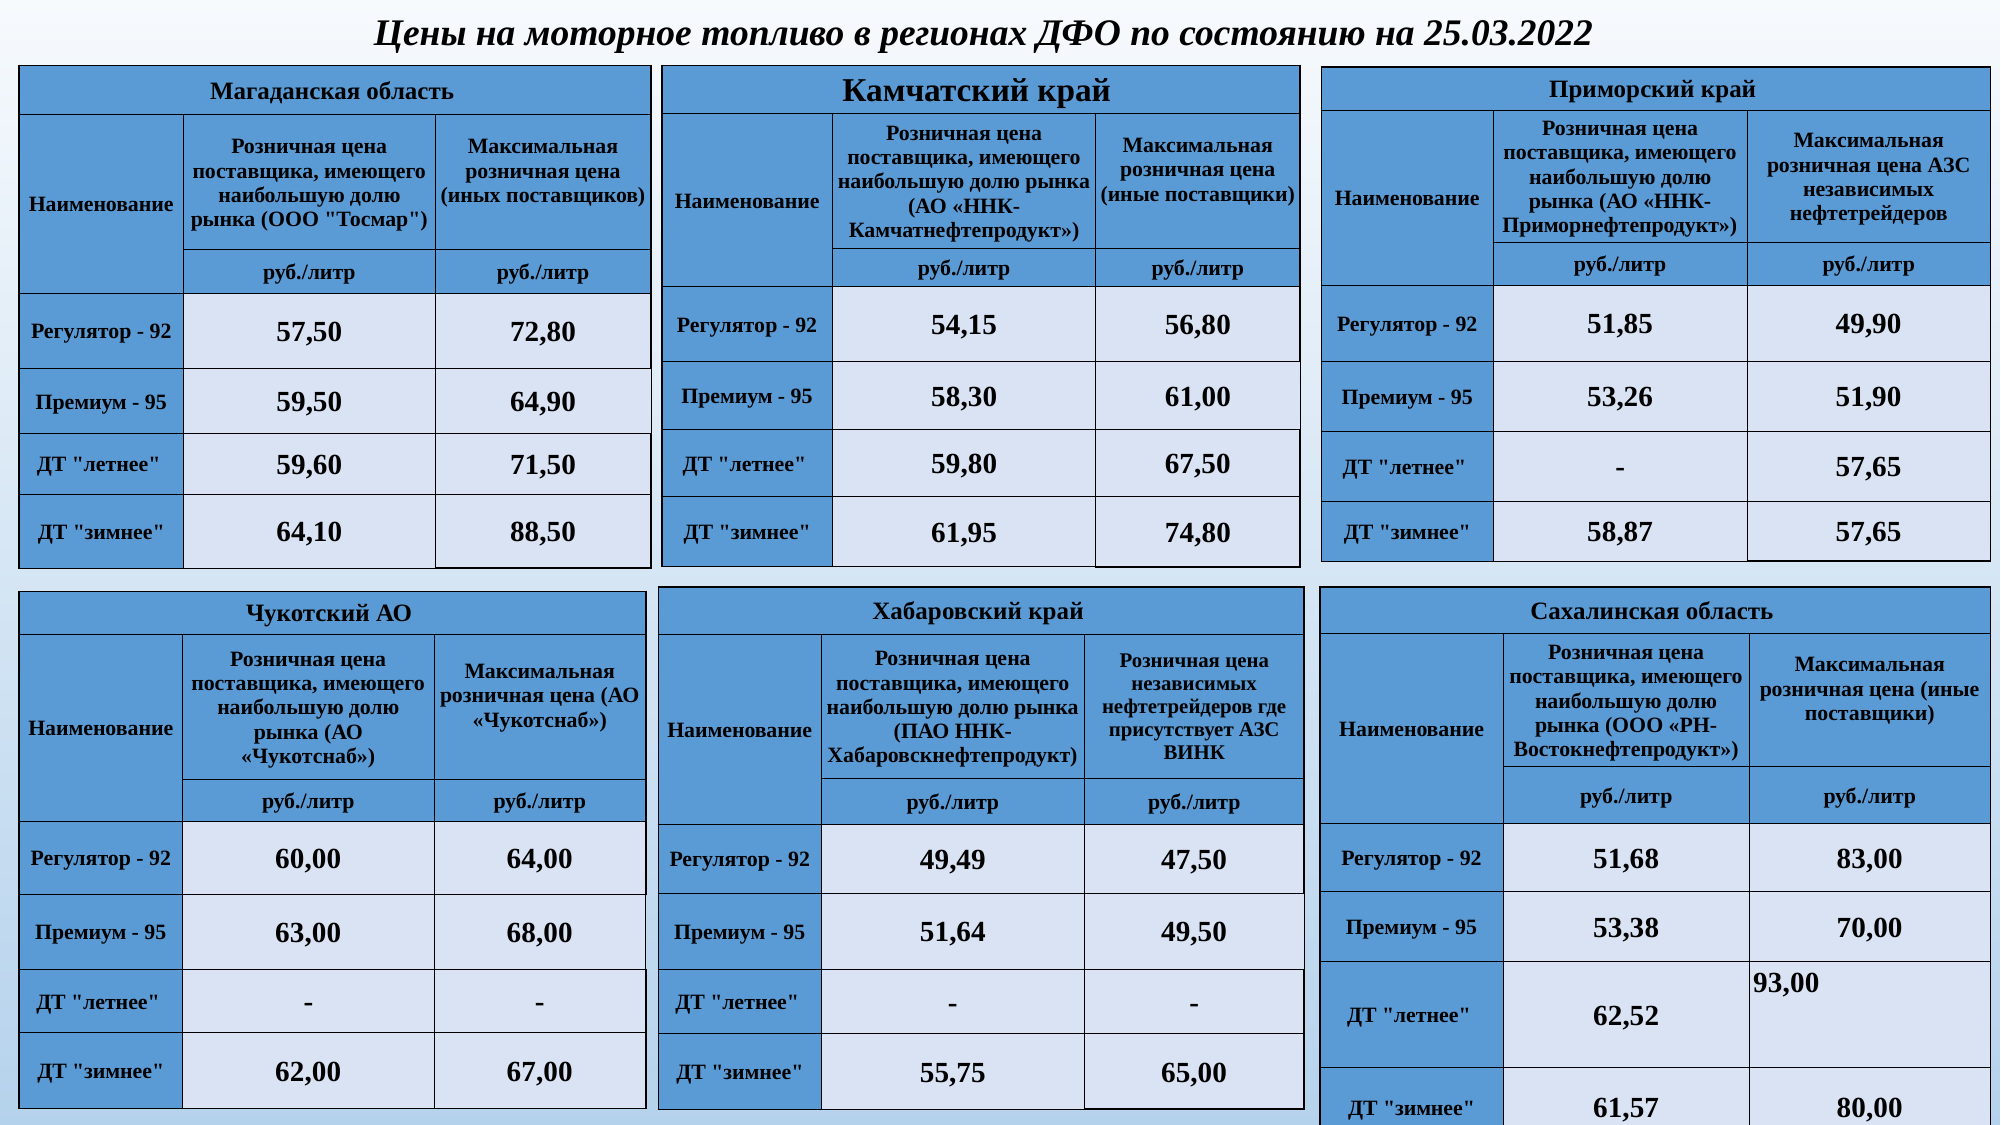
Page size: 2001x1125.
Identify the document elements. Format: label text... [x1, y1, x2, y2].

table_cell Премиум - 95 [1322, 362, 1493, 431]
table_cell Регулятор - 92 [663, 287, 832, 361]
table_cell Наименование [663, 114, 832, 286]
table_header Магаданская область [20, 66, 650, 114]
table_header Хабаровский край [659, 588, 1303, 634]
table_cell ДТ "зимнее" [663, 497, 832, 566]
table_cell руб./литр [184, 250, 435, 293]
table_cell Розничная цена поставщика, имеющего наибольшую долю рынка (ООО «РН-Востокнефтепродукт») [1504, 634, 1749, 766]
table_cell Наименование [659, 635, 821, 824]
table_cell 53,26 [1494, 362, 1747, 431]
table_cell ДТ "зимнее" [1322, 502, 1493, 561]
table_cell 64,00 [435, 822, 645, 894]
table_cell Розничная цена независимых нефтетрейдеров где присутствует АЗС ВИНК [1085, 635, 1303, 778]
table_cell 53,38 [1504, 892, 1749, 961]
table_cell 54,15 [833, 287, 1095, 361]
table_cell Премиум - 95 [659, 894, 821, 969]
table_cell ДТ "зимнее" [1321, 1068, 1503, 1125]
table_cell 68,00 [435, 895, 645, 969]
table_cell Максимальная розничная цена (иные поставщики) [1096, 114, 1299, 248]
table_cell Регулятор - 92 [20, 822, 182, 894]
table_cell Розничная цена поставщика, имеющего наибольшую долю рынка (АО «Чукотснаб») [183, 635, 434, 779]
table_cell 49,49 [822, 825, 1084, 893]
table_cell 57,50 [184, 294, 435, 368]
table_cell ДТ "летнее" [1322, 432, 1493, 501]
table_cell - [1085, 970, 1303, 1033]
table_cell Регулятор - 92 [20, 294, 183, 368]
table_cell Розничная цена поставщика, имеющего наибольшую долю рынка (АО «ННК-Приморнефтепродукт») [1494, 111, 1747, 242]
table_cell ДТ "летнее" [20, 434, 183, 494]
table_cell руб./литр [436, 250, 650, 293]
table_cell руб./литр [822, 779, 1084, 824]
table_cell Наименование [20, 115, 183, 293]
table_cell 56,80 [1096, 287, 1299, 361]
table_cell 47,50 [1085, 825, 1303, 893]
table_cell 61,57 [1504, 1068, 1749, 1125]
table_cell 70,00 [1750, 892, 1990, 961]
table_cell 63,00 [183, 895, 434, 969]
table_cell 49,50 [1085, 894, 1304, 969]
table_cell 49,90 [1748, 286, 1990, 361]
table_cell 59,60 [184, 434, 435, 494]
table_cell 55,75 [822, 1034, 1084, 1109]
table_header Камчатский край [663, 66, 1299, 113]
table_cell 58,87 [1494, 502, 1747, 561]
table_cell 58,30 [833, 362, 1095, 429]
table_cell руб./литр [1096, 249, 1299, 286]
table_cell ДТ "зимнее" [20, 1033, 182, 1108]
table_cell Максимальная розничная цена (АО «Чукотснаб») [435, 635, 645, 779]
table_cell Максимальная розничная цена (иных поставщиков) [436, 115, 650, 249]
table_cell руб./литр [1494, 243, 1747, 285]
table_cell руб./литр [1504, 767, 1749, 823]
table_cell 65,00 [1085, 1034, 1303, 1108]
table_cell - [435, 970, 645, 1032]
table_cell ДТ "летнее" [1321, 962, 1503, 1067]
table_cell руб./литр [1750, 767, 1990, 823]
table_cell 71,50 [436, 434, 650, 494]
table_cell 72,80 [436, 294, 650, 368]
table_cell 51,85 [1494, 286, 1747, 361]
table_cell 80,00 [1750, 1068, 1990, 1125]
table_header Приморский край [1322, 68, 1990, 110]
table_cell - [183, 970, 434, 1032]
title [137, 59, 1863, 245]
table_cell Премиум - 95 [20, 369, 183, 433]
table_cell 61,00 [1096, 362, 1300, 429]
table_cell Регулятор - 92 [659, 825, 821, 893]
table_cell 93,00 [1750, 962, 1990, 1067]
table_cell руб./литр [1085, 779, 1303, 824]
table_cell 51,90 [1748, 362, 1990, 431]
table_cell Премиум - 95 [663, 362, 832, 429]
text_box Цены на моторное топливо в регионах ДФО по состоянию на 25.03.2022 [177, 0, 1791, 61]
table_cell 83,00 [1750, 824, 1990, 891]
table_header Сахалинская область [1321, 588, 1990, 633]
table_cell 57,65 [1748, 432, 1990, 501]
table_cell Максимальная розничная цена АЗС независимых нефтетрейдеров [1748, 111, 1990, 242]
table_cell Розничная цена поставщика, имеющего наибольшую долю рынка (ПАО ННК-Хабаровскнефтепродукт) [822, 635, 1084, 778]
table_cell ДТ "летнее" [663, 430, 832, 496]
table_cell руб./литр [833, 249, 1095, 286]
table_cell 62,00 [183, 1033, 434, 1108]
table_cell Наименование [1321, 634, 1503, 823]
table_cell Розничная цена поставщика, имеющего наибольшую долю рынка (АО «ННК-Камчатнефтепродукт») [833, 114, 1095, 248]
table_cell 64,90 [436, 369, 651, 433]
table_cell 61,95 [833, 497, 1095, 566]
table_cell Наименование [1322, 111, 1493, 285]
table_cell 67,00 [435, 1033, 645, 1108]
table_cell руб./литр [435, 780, 645, 821]
table_cell 62,52 [1504, 962, 1749, 1067]
table_cell - [822, 970, 1084, 1033]
table_cell - [1494, 432, 1747, 501]
table_cell Максимальная розничная цена (иные поставщики) [1750, 634, 1990, 766]
table_cell Регулятор - 92 [1321, 824, 1503, 891]
table_cell ДТ "летнее" [659, 970, 821, 1033]
table_cell Наименование [20, 635, 182, 821]
table_header Чукотский АО [20, 592, 645, 634]
table_cell Регулятор - 92 [1322, 286, 1493, 361]
table_cell 59,80 [833, 430, 1095, 496]
table_cell 64,10 [184, 495, 435, 568]
table_cell 51,64 [822, 894, 1084, 969]
table_cell 57,65 [1748, 502, 1990, 560]
table_cell 60,00 [183, 822, 434, 894]
table_cell 51,68 [1504, 824, 1749, 891]
table_cell руб./литр [1748, 243, 1990, 285]
table_cell ДТ "зимнее" [659, 1034, 821, 1109]
table_cell ДТ "летнее" [20, 970, 182, 1032]
table_cell Премиум - 95 [20, 895, 182, 969]
table_cell руб./литр [183, 780, 434, 821]
table_cell 59,50 [184, 369, 435, 433]
table_cell ДТ "зимнее" [20, 495, 183, 568]
table_cell Розничная цена поставщика, имеющего наибольшую долю рынка (ООО "Тосмар") [184, 115, 435, 249]
table_cell Премиум - 95 [1321, 892, 1503, 961]
table_cell 74,80 [1096, 497, 1299, 566]
table_cell 88,50 [436, 495, 650, 567]
table_cell 67,50 [1096, 430, 1299, 496]
